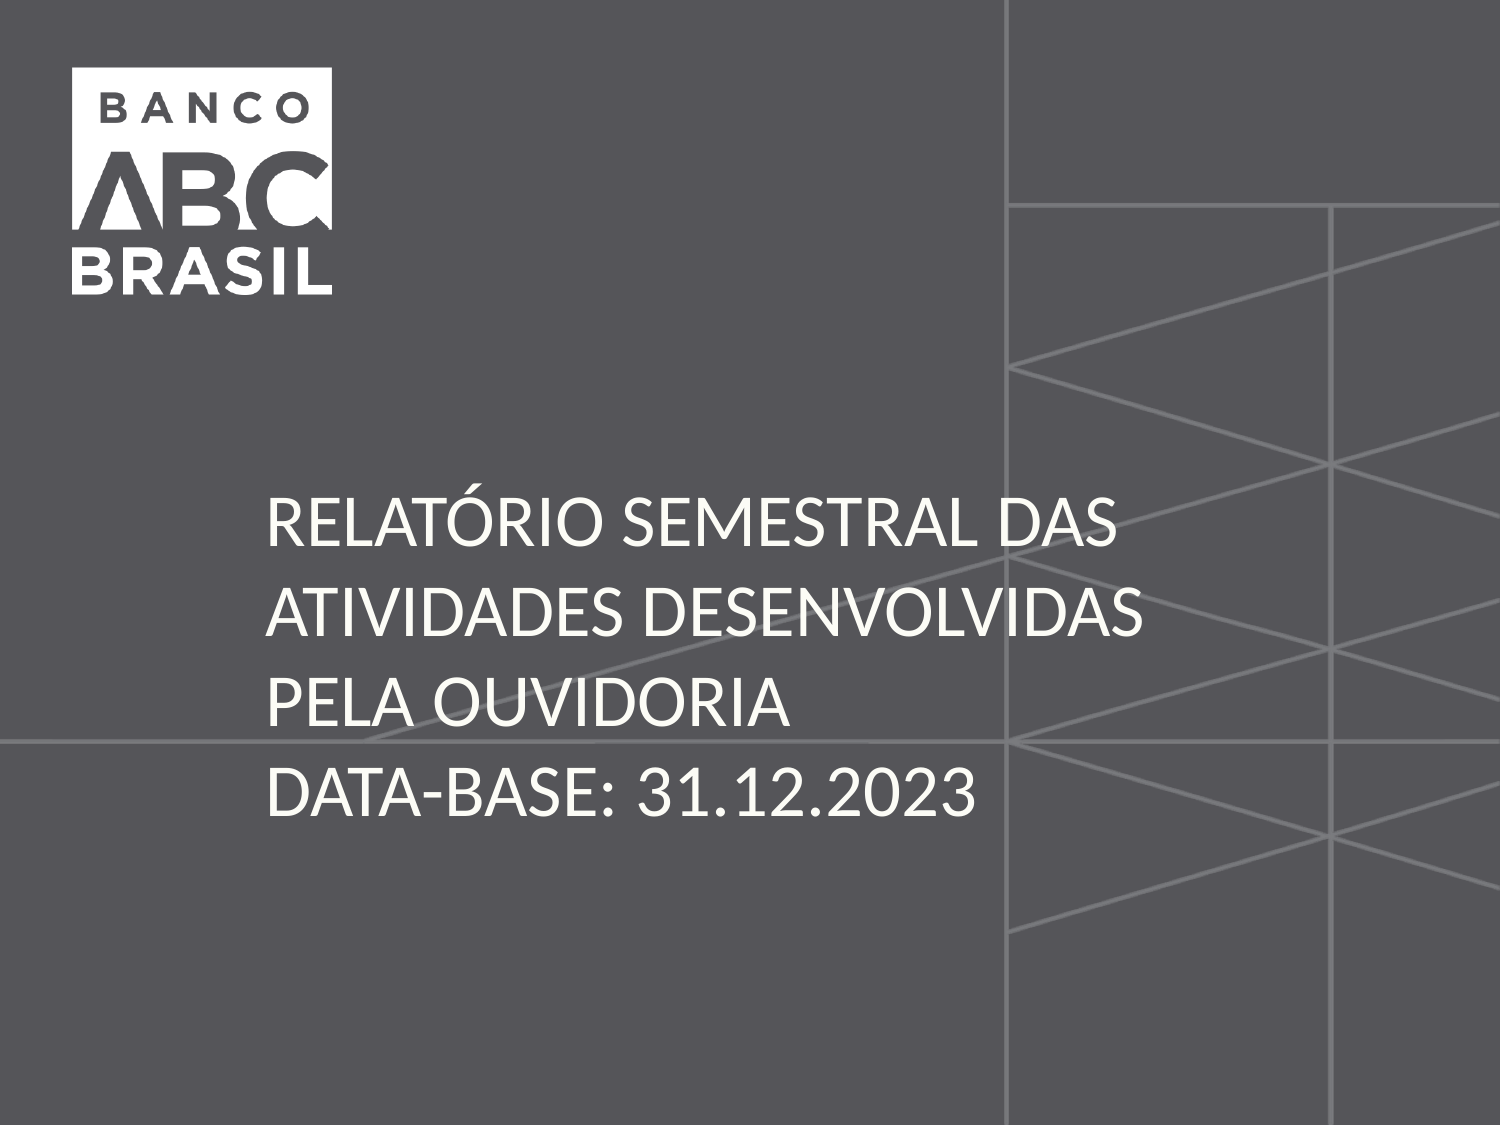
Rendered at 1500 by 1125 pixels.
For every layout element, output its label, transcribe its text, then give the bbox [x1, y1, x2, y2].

picture [40, 25, 362, 337]
text_box RELATÓRIO SEMESTRAL DAS ATIVIDADES DESENVOLVIDAS PELA OUVIDORIA DATA-BASE: 31.12.2023 [250, 463, 1218, 839]
